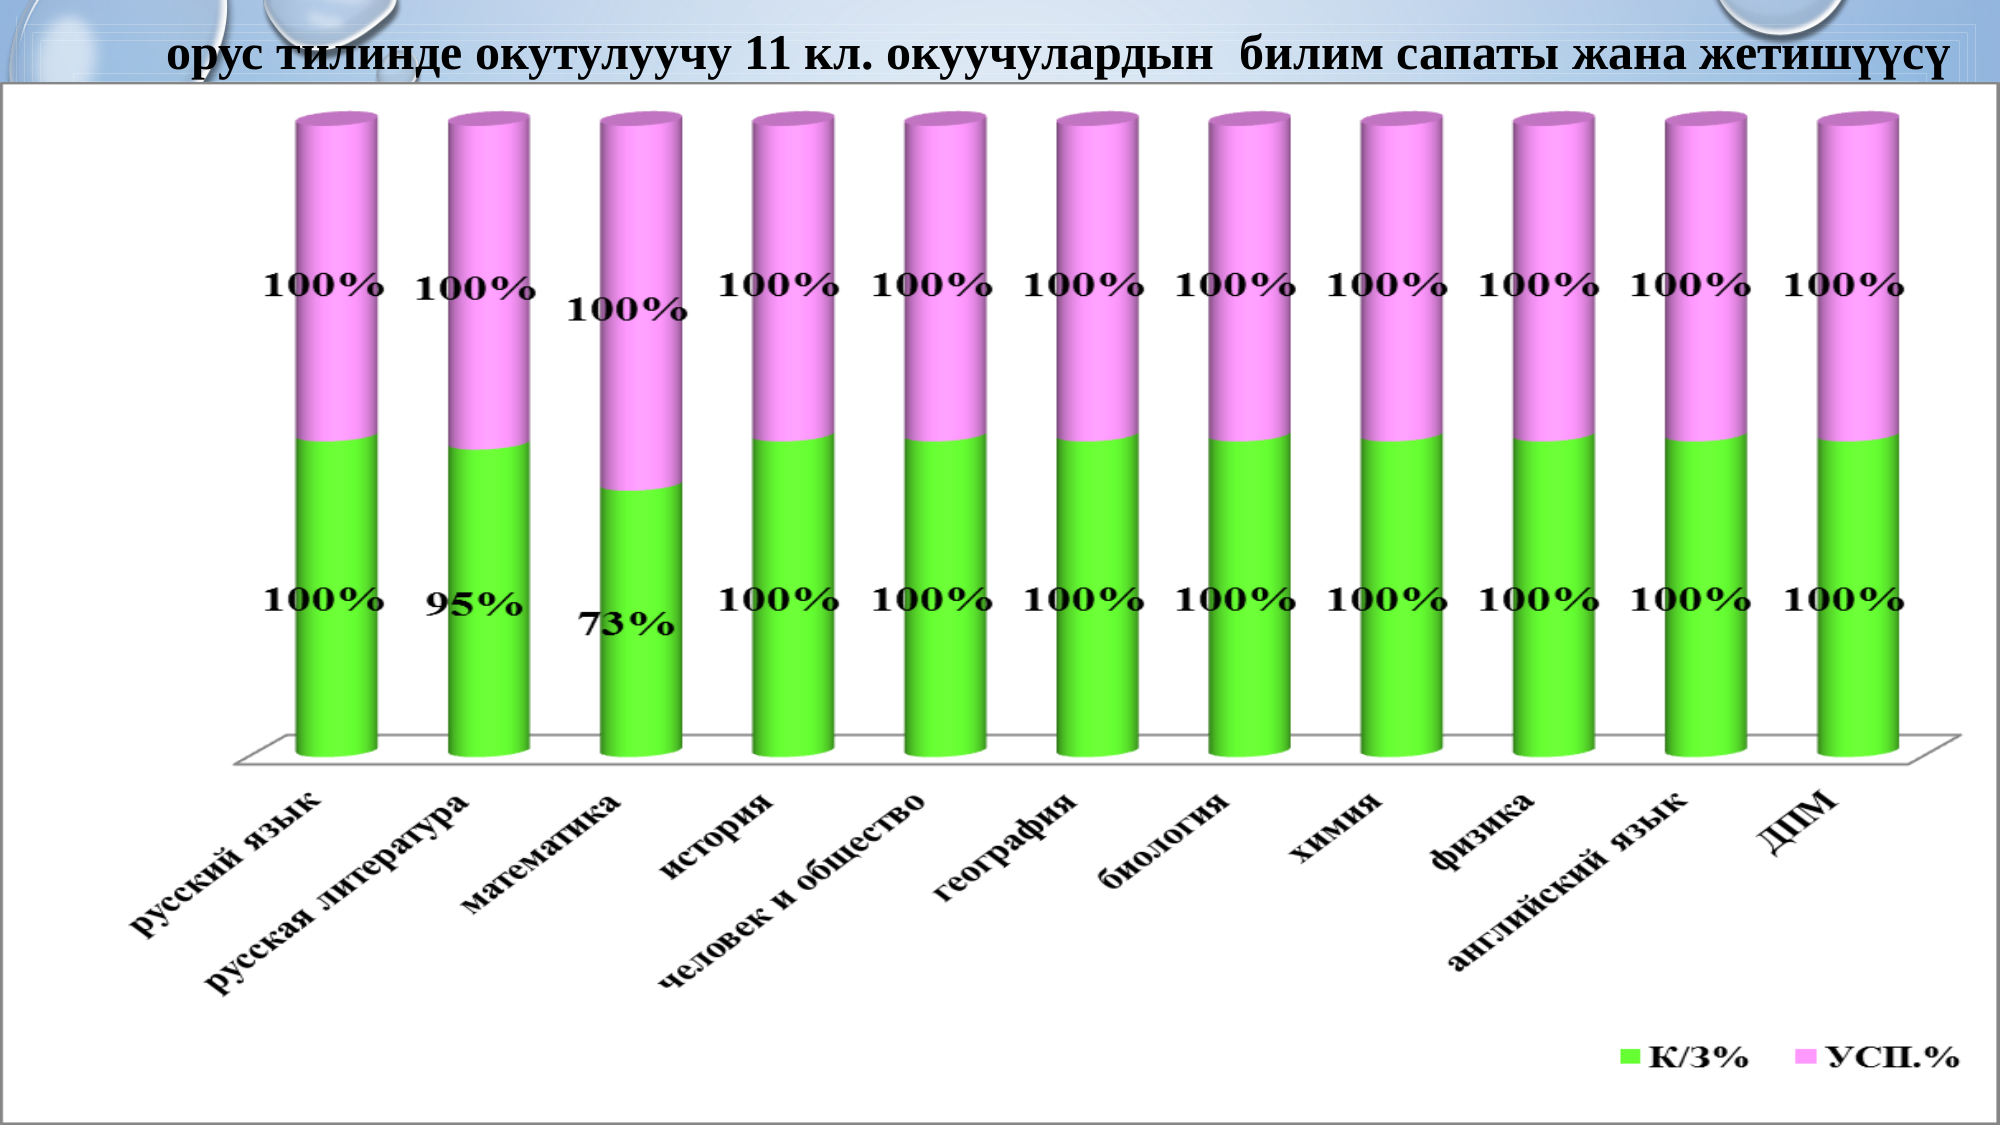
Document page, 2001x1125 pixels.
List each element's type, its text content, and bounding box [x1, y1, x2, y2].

picture [0, 82, 2000, 1125]
text_box орус тилинде окутулуучу 11 кл. окуучулардын билим сапаты жана жетишүүсү [0, 0, 2000, 81]
